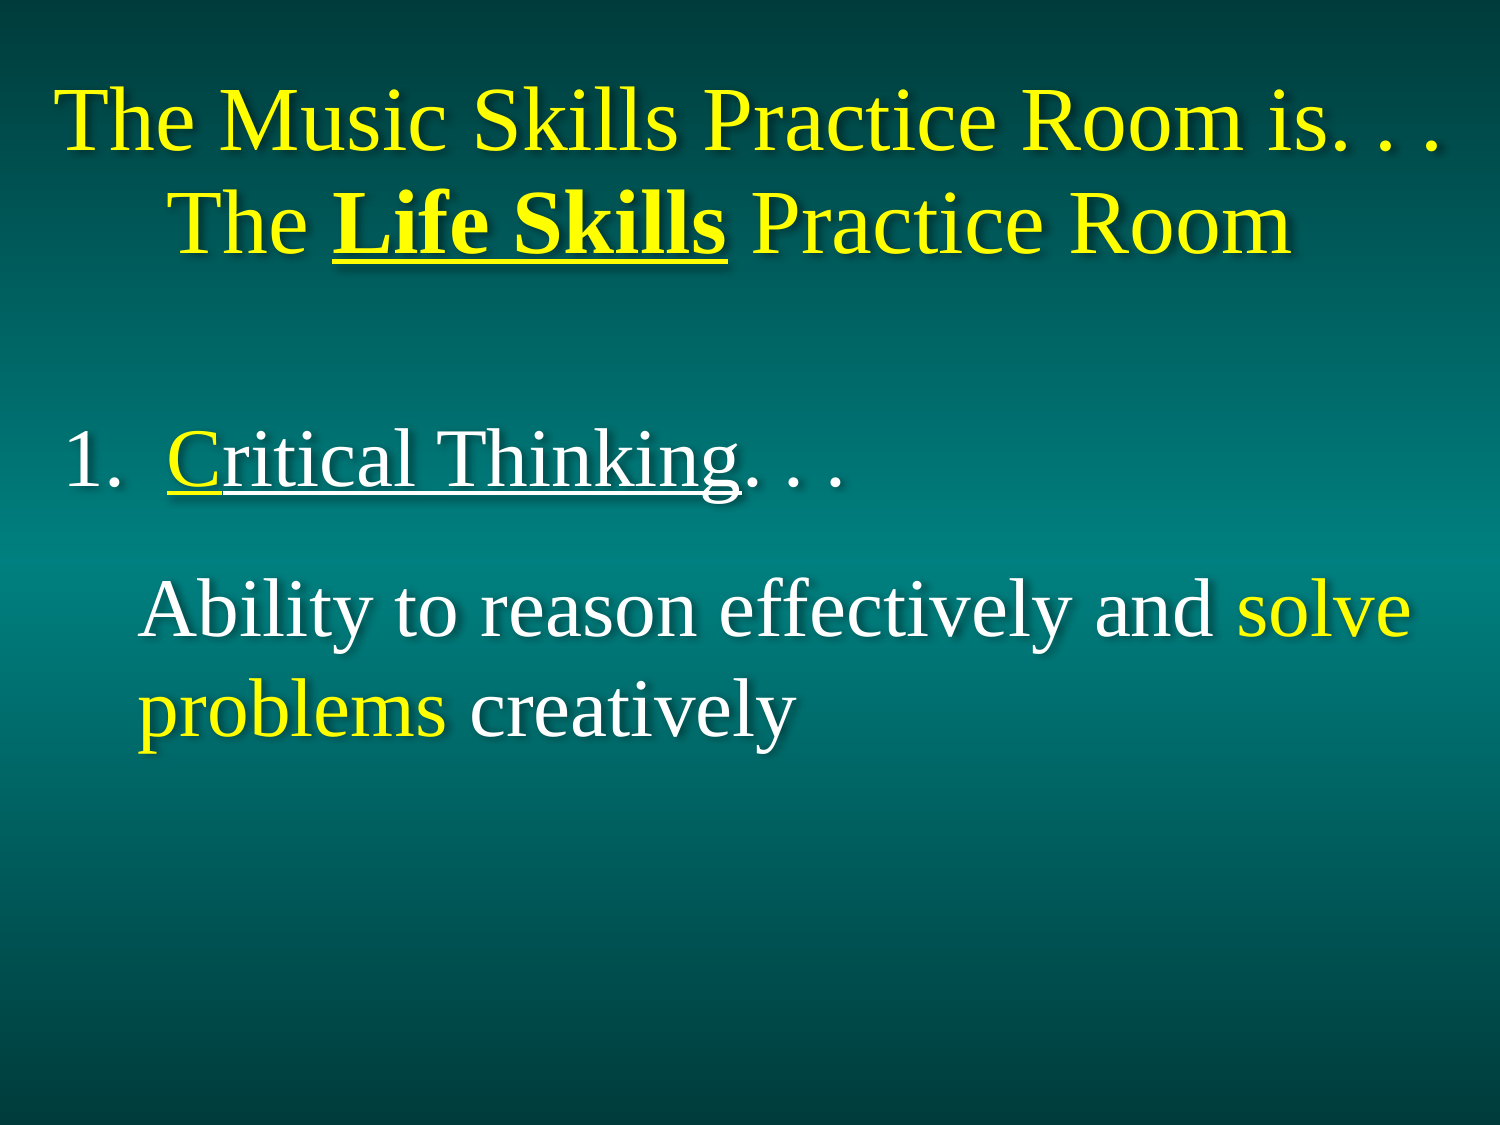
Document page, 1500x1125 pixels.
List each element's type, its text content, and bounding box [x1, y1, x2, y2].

text_box 1. Critical Thinking. . . Ability to reason effectively and solve problems creatively [48, 395, 1449, 811]
text_box The Music Skills Practice Room is. . . [0, 51, 1500, 176]
text_box The Life Skills Practice Room [151, 154, 1309, 280]
